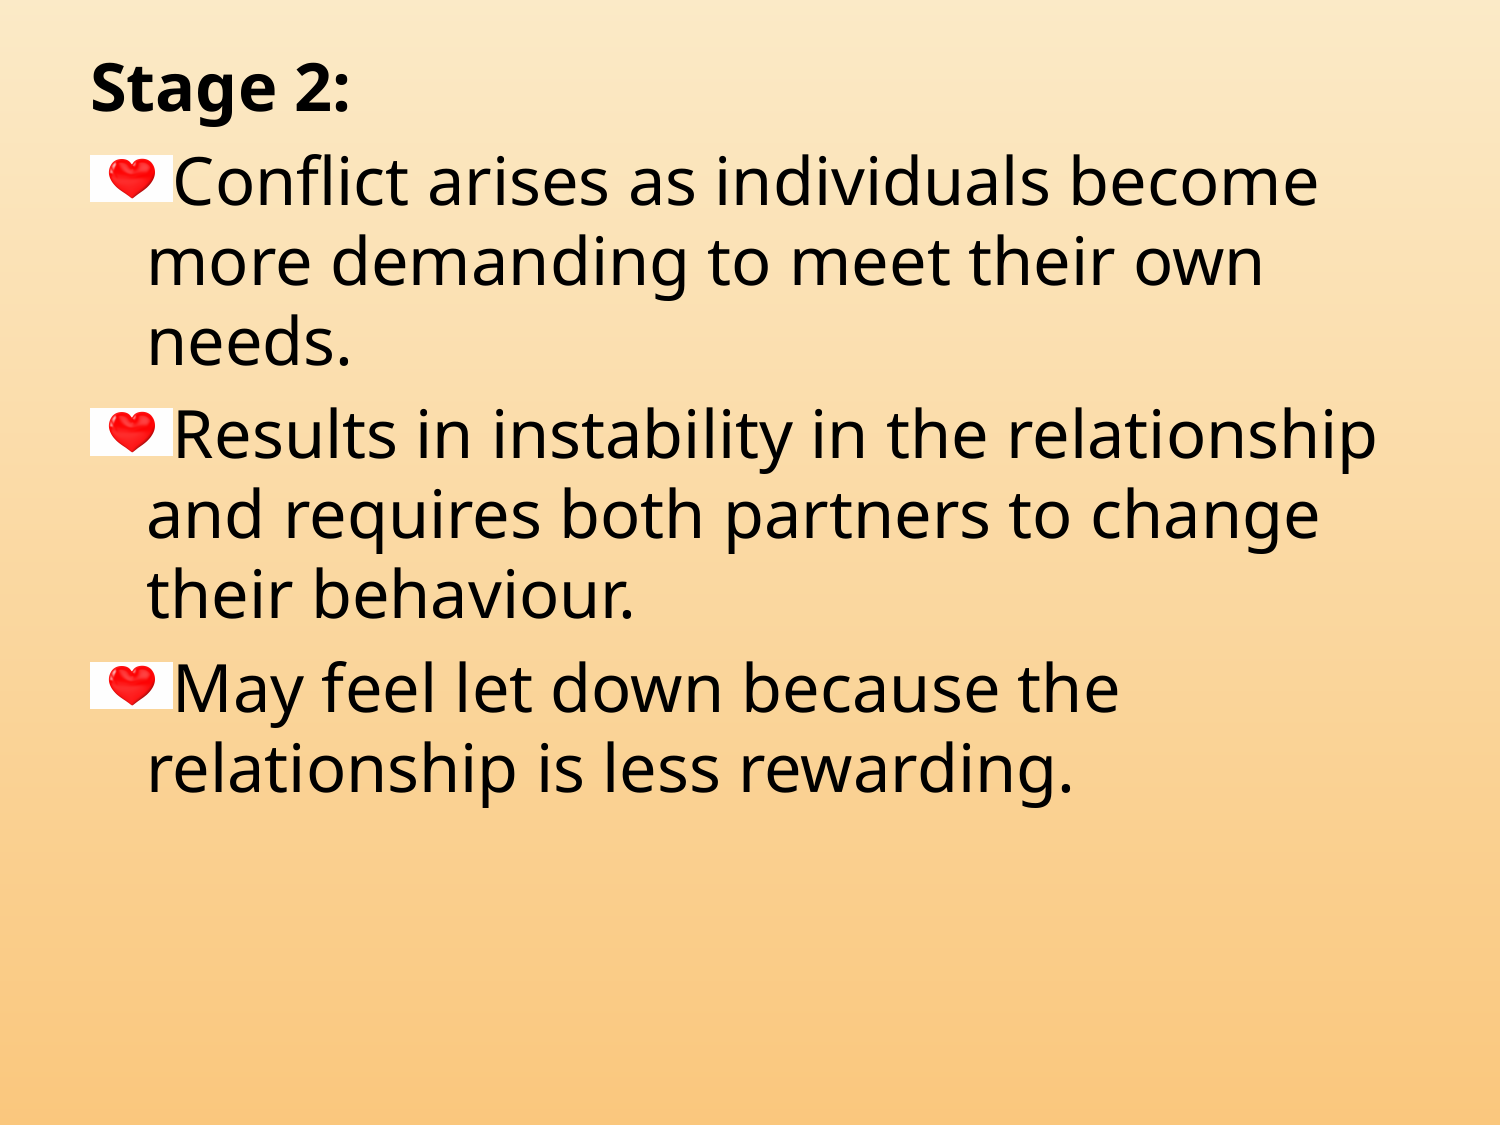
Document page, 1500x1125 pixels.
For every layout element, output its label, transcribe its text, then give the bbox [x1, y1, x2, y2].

list Stage 2: Conflict arises as individuals become more demanding to meet their own needs. Results in instability in the relationship and requires both partners to change their behaviour. May feel let down because the relationship is less rewarding. [74, 37, 1426, 1006]
picture [90, 408, 137, 456]
picture [90, 662, 137, 709]
picture [90, 155, 137, 202]
